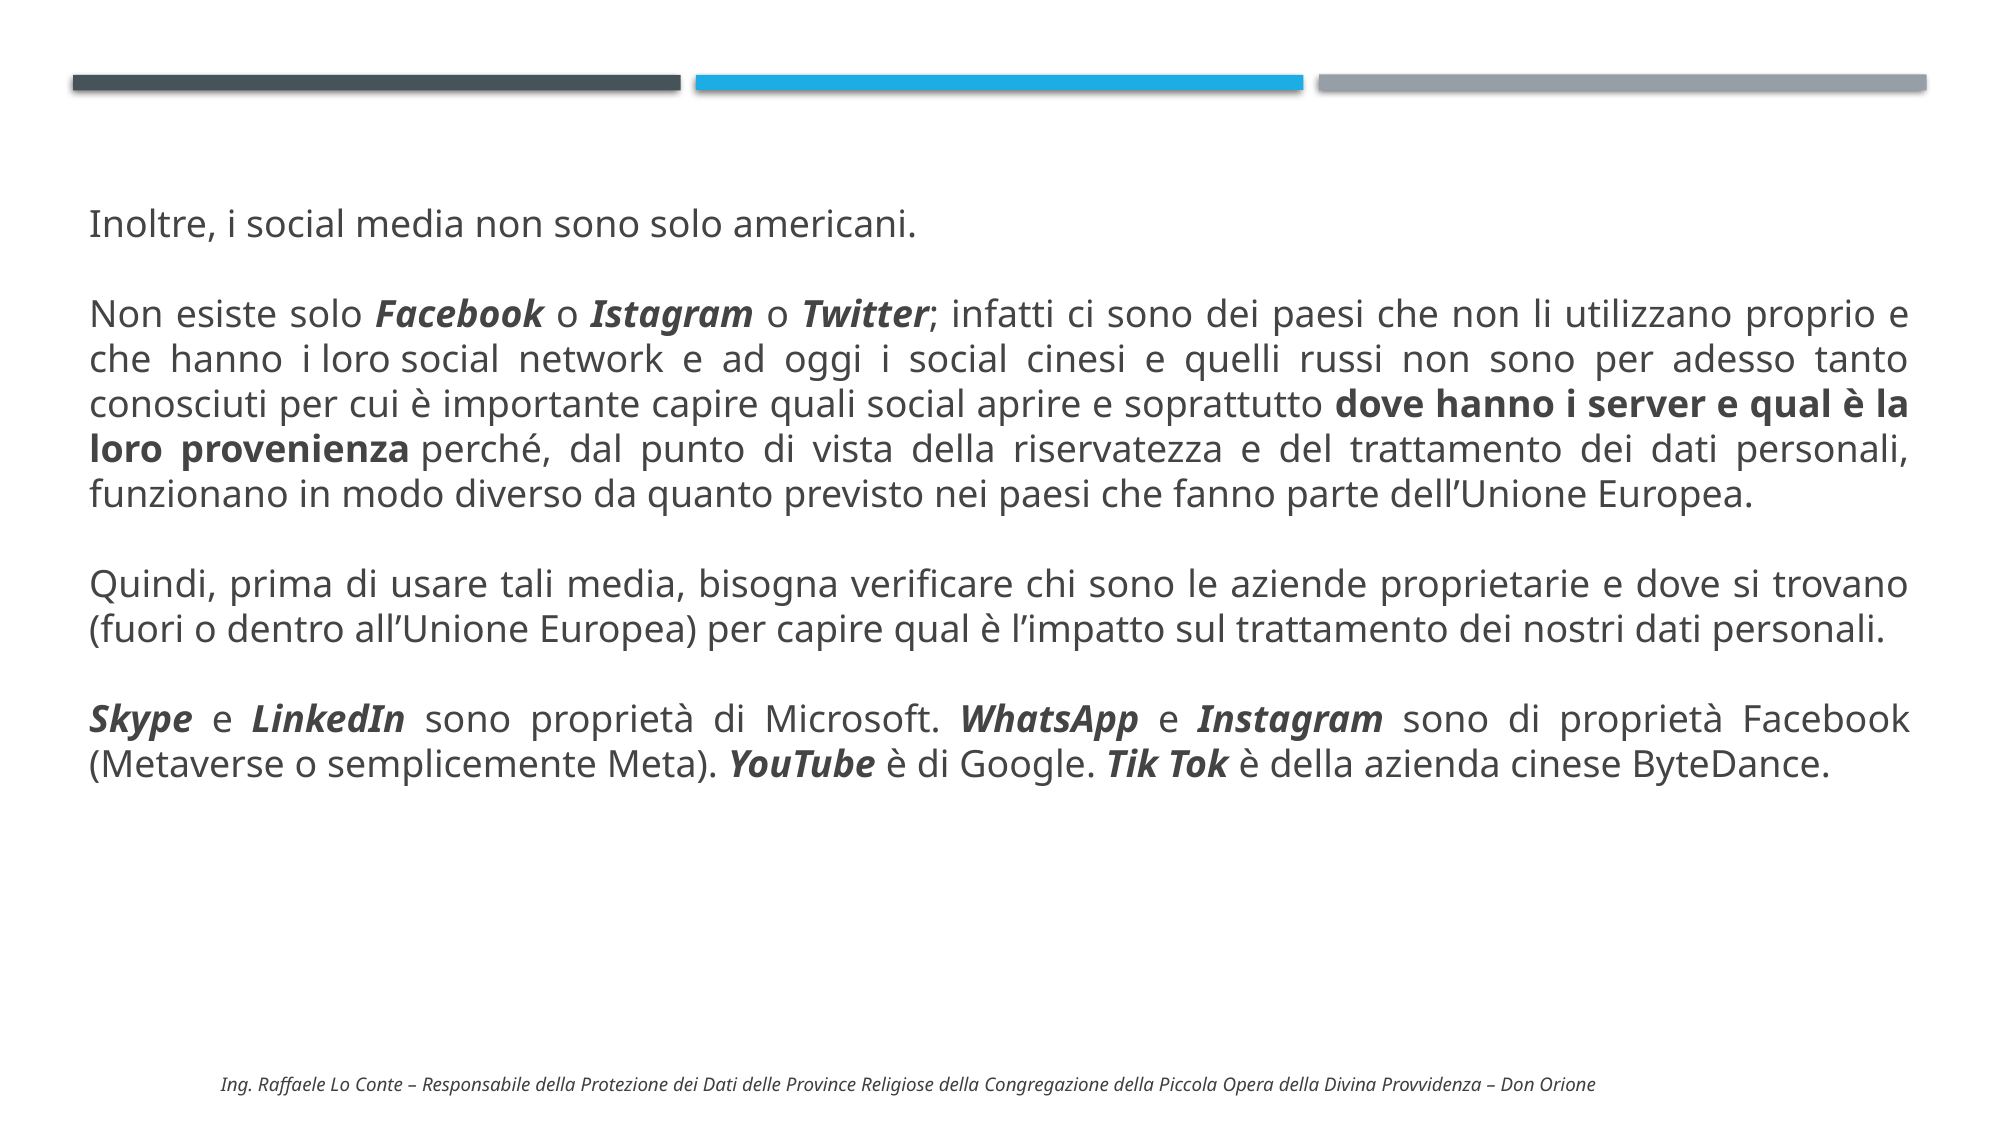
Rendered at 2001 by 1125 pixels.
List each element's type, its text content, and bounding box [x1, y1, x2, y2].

text_box Inoltre, i social media non sono solo americani. Non esiste solo Facebook o Istagram o Twitter; infatti ci sono dei paesi che non li utilizzano proprio e che hanno i loro social network e ad oggi i social cinesi e quelli russi non sono per adesso tanto conosciuti per cui è importante capire quali social aprire e soprattutto dove hanno i server e qual è la loro provenienza perché, dal punto di vista della riservatezza e del trattamento dei dati personali, funzionano in modo diverso da quanto previsto nei paesi che fanno parte dell’Unione Europea. Quindi, prima di usare tali media, bisogna verificare chi sono le aziende proprietarie e dove si trovano (fuori o dentro all’Unione Europea) per capire qual è l’impatto sul trattamento dei nostri dati personali. Skype e LinkedIn sono proprietà di Microsoft. WhatsApp e Instagram sono di proprietà Facebook (Metaverse o semplicemente Meta). YouTube è di Google. Tik Tok è della azienda cinese ByteDance. [74, 192, 1926, 883]
slide_number Ing. Raffaele Lo Conte – Responsabile della Protezione dei Dati delle Province Religiose della Congregazione della Piccola Opera della Divina Provvidenza – Don Orione [100, 1053, 1715, 1114]
